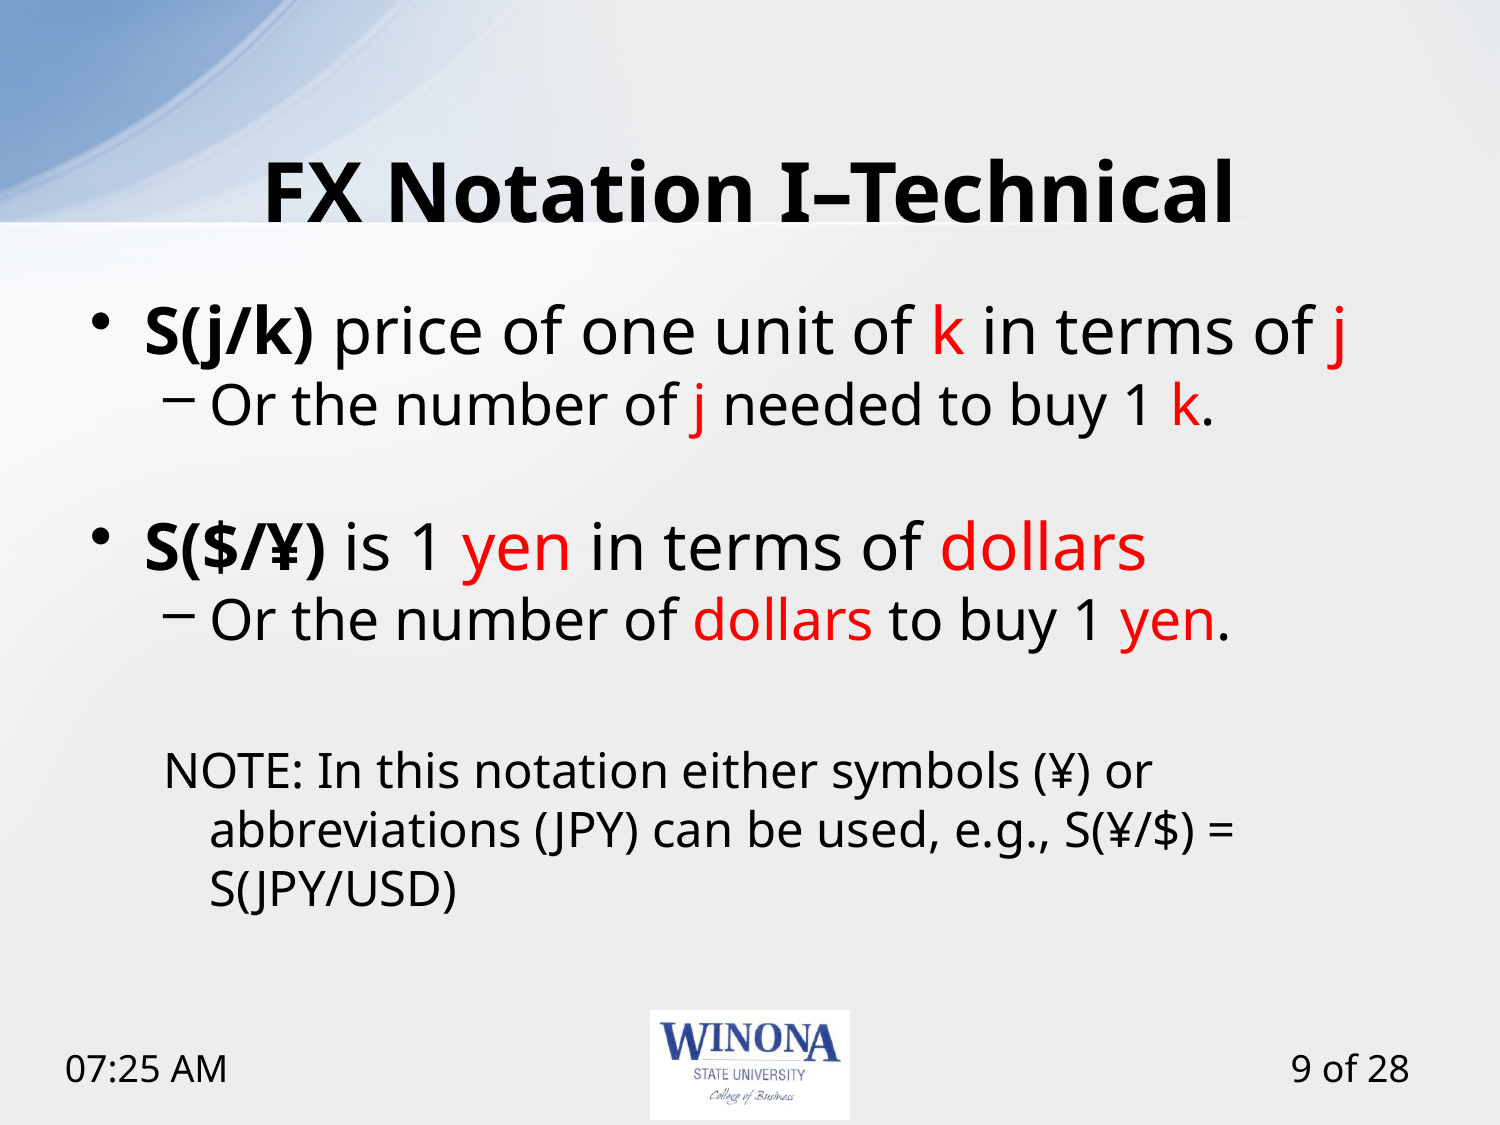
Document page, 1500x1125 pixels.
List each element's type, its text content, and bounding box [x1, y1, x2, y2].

title FX Notation I–Technical [75, 58, 1425, 247]
picture [0, 0, 1500, 1125]
list S(j/k) price of one unit of k in terms of j Or the number of j needed to buy 1 k. S($/¥) is 1 yen in terms of dollars Or the number of dollars to buy 1 yen. NOTE: In this notation either symbols (¥) or abbreviations (JPY) can be used, e.g., S(¥/$) = S(JPY/USD) [75, 282, 1375, 938]
